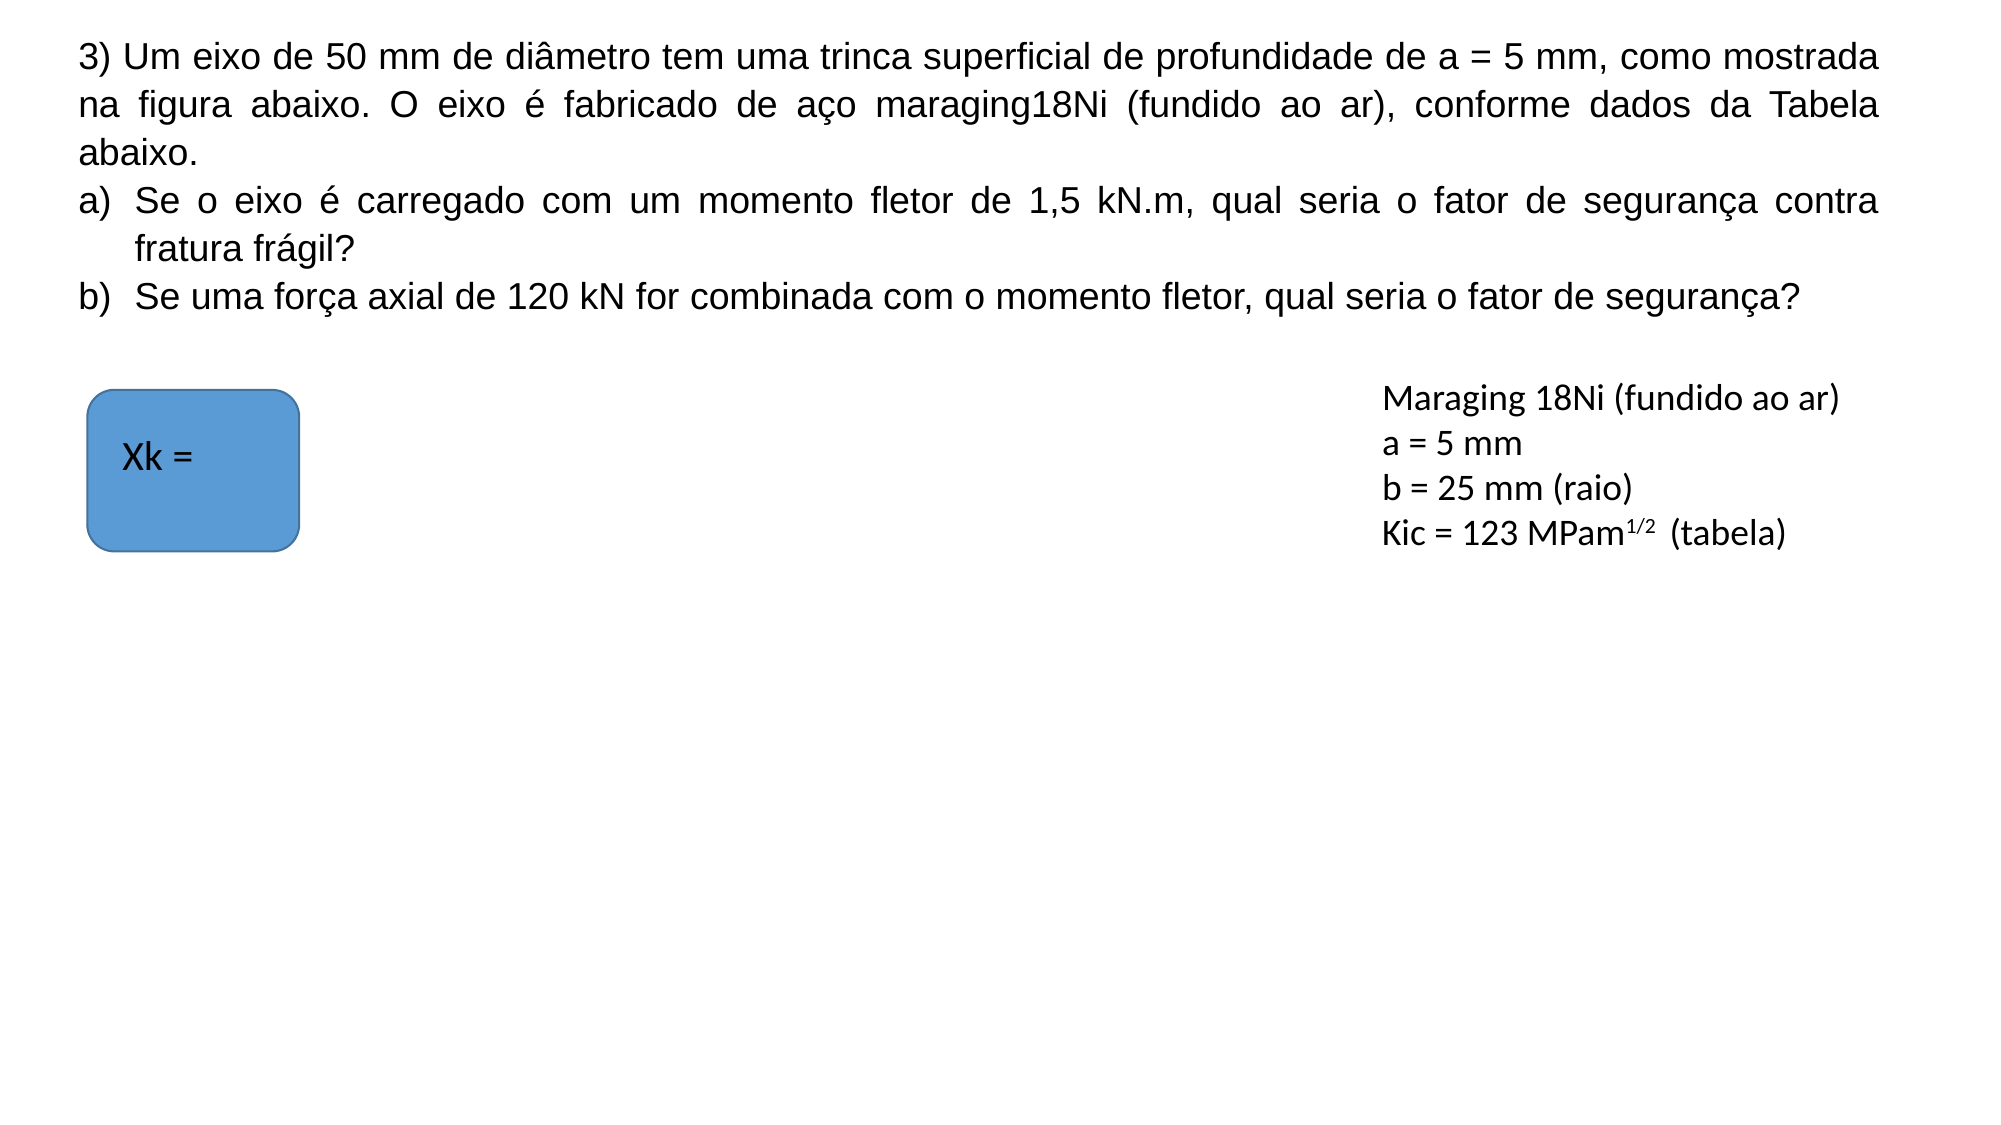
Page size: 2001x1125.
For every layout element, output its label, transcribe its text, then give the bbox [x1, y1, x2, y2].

text_box Maraging 18Ni (fundido ao ar) a = 5 mm b = 25 mm (raio) Kic = 123 MPam1/2 (tabela) [1367, 365, 1895, 606]
text_box 3) Um eixo de 50 mm de diâmetro tem uma trinca superficial de profundidade de a = 5 mm, como mostrada na figura abaixo. O eixo é fabricado de aço maraging18Ni (fundido ao ar), conforme dados da Tabela abaixo. Se o eixo é carregado com um momento fletor de 1,5 kN.m, qual seria o fator de segurança contra fratura frágil? Se uma força axial de 120 kN for combinada com o momento fletor, qual seria o fator de segurança? [63, 21, 1895, 325]
text_box [86, 388, 301, 553]
